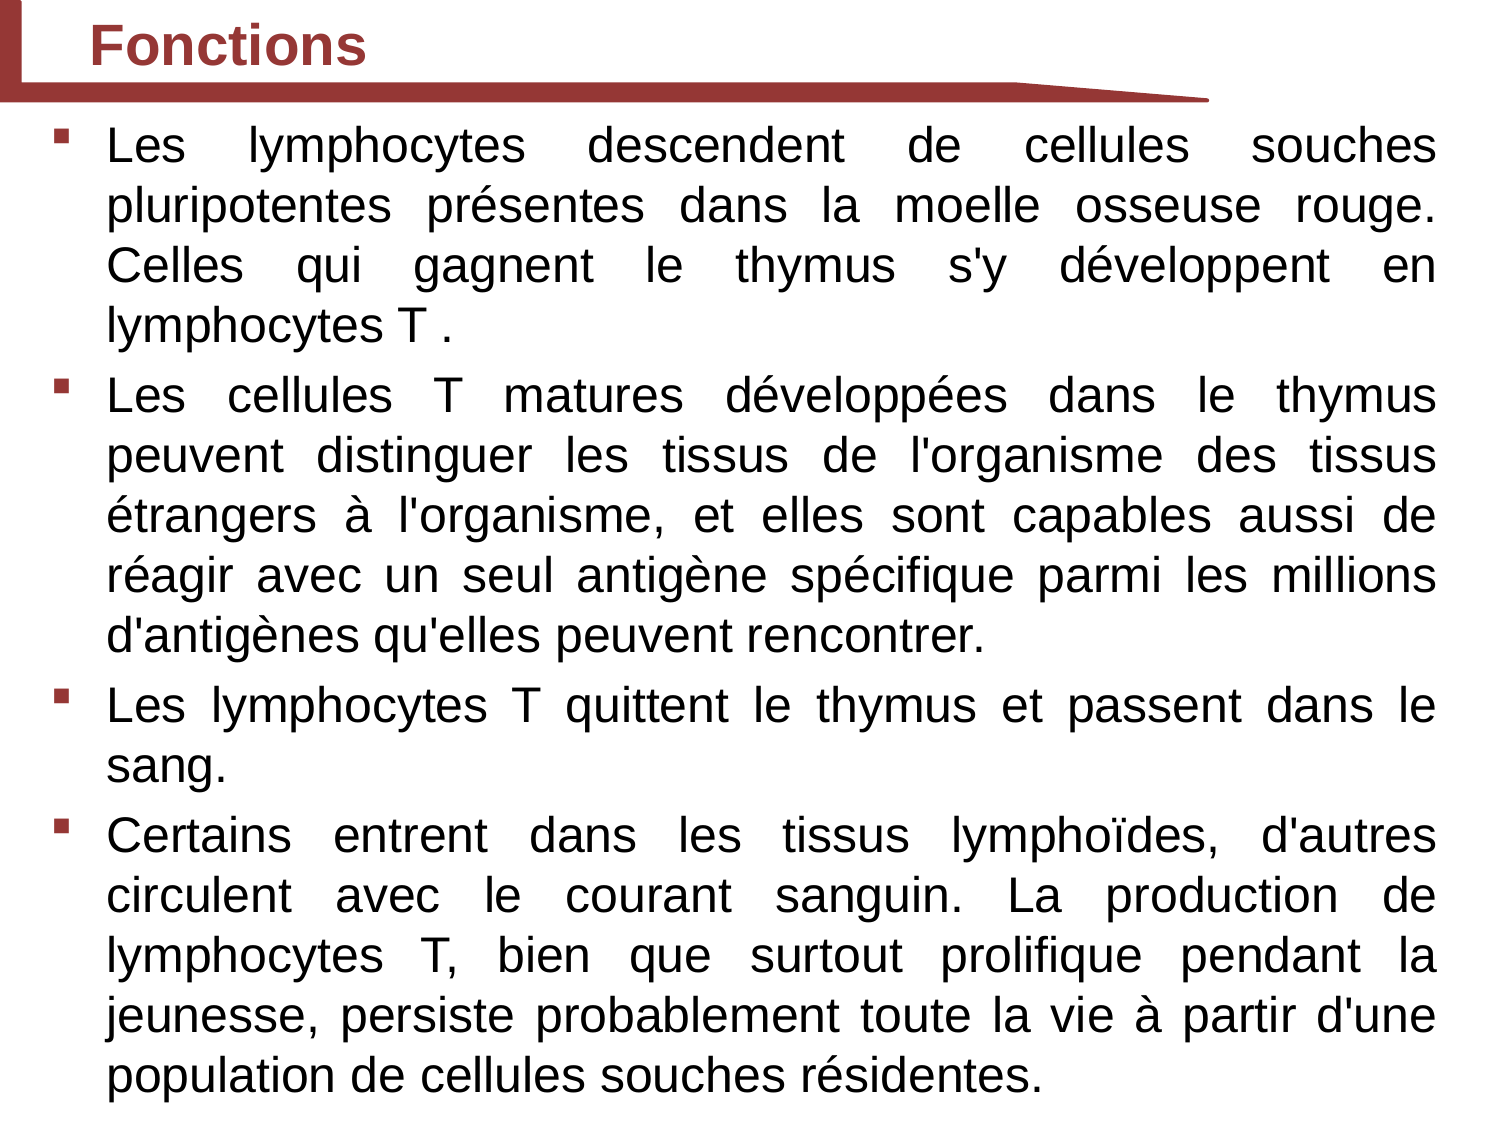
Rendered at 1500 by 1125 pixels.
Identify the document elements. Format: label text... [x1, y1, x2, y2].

text_box Fonctions [58, 0, 1196, 85]
text_box [0, 0, 1210, 103]
text_box Les lymphocytes descendent de cellules souches pluripotentes présentes dans la moelle osseuse rouge. Celles qui gagnent le thymus s'y développent en lymphocytes T . Les cellules T matures développées dans le thymus peuvent distinguer les tissus de l'organisme des tissus étrangers à l'organisme, et elles sont capables aussi de réagir avec un seul antigène spécifique parmi les millions d'antigènes qu'elles peuvent rencontrer. Les lymphocytes T quittent le thymus et passent dans le sang. Certains entrent dans les tissus lymphoïdes, d'autres circulent avec le courant sanguin. La production de lymphocytes T, bien que surtout prolifique pendant la jeunesse, persiste probablement toute la vie à partir d'une population de cellules souches résidentes. [35, 105, 1454, 1125]
